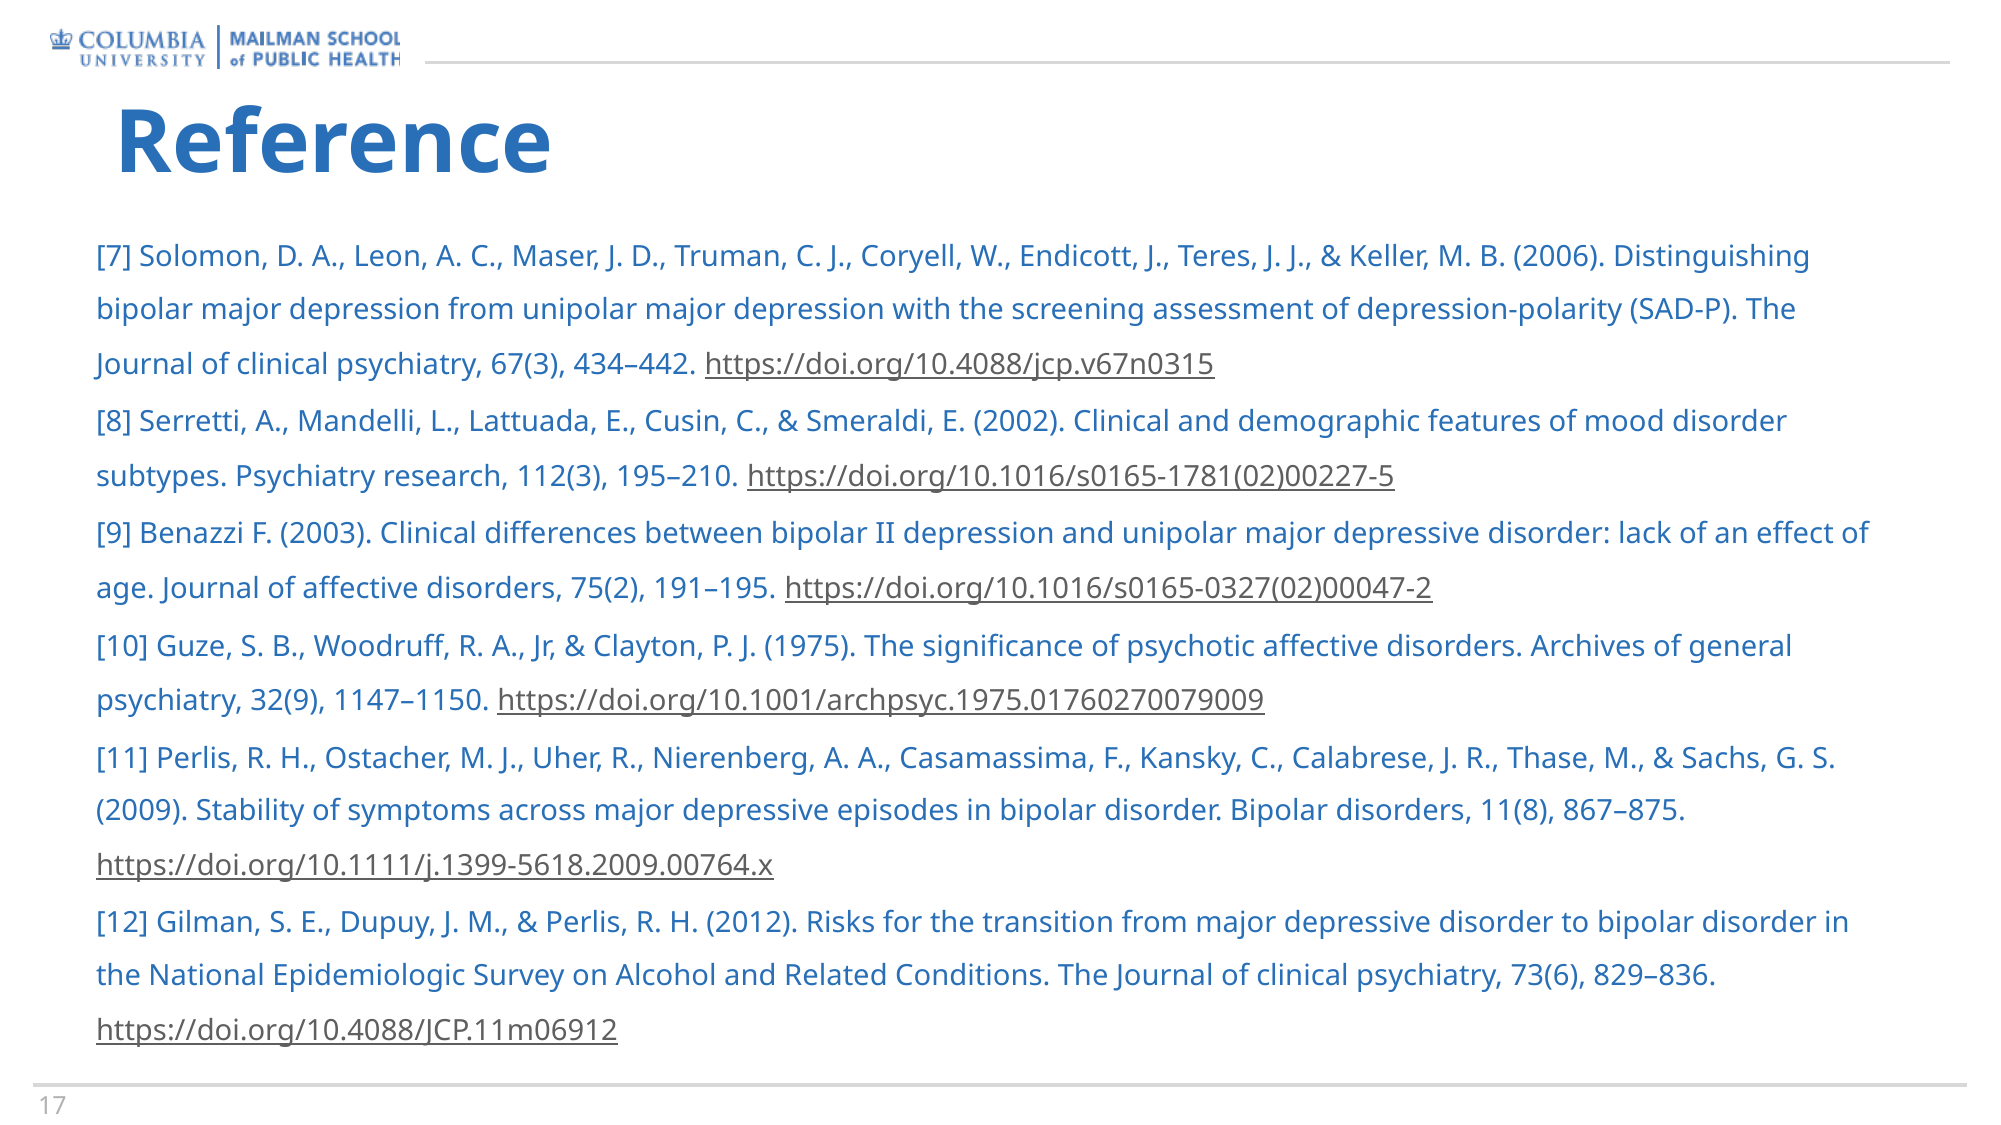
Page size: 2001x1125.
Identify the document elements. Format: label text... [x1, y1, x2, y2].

title Reference [99, 62, 1900, 213]
list [7] Solomon, D. A., Leon, A. C., Maser, J. D., Truman, C. J., Coryell, W., Endicott, J., Teres, J. J., & Keller, M. B. (2006). Distinguishing bipolar major depression from unipolar major depression with the screening assessment of depression-polarity (SAD-P). The Journal of clinical psychiatry, 67(3), 434–442. https://doi.org/10.4088/jcp.v67n0315 [8] Serretti, A., Mandelli, L., Lattuada, E., Cusin, C., & Smeraldi, E. (2002). Clinical and demographic features of mood disorder subtypes. Psychiatry research, 112(3), 195–210. https://doi.org/10.1016/s0165-1781(02)00227-5 [9] Benazzi F. (2003). Clinical differences between bipolar II depression and unipolar major depressive disorder: lack of an effect of age. Journal of affective disorders, 75(2), 191–195. https://doi.org/10.1016/s0165-0327(02)00047-2 [10] Guze, S. B., Woodruff, R. A., Jr, & Clayton, P. J. (1975). The significance of psychotic affective disorders. Archives of general psychiatry, 32(9), 1147–1150. https://doi.org/10.1001/archpsyc.1975.01760270079009 [11] Perlis, R. H., Ostacher, M. J., Uher, R., Nierenberg, A. A., Casamassima, F., Kansky, C., Calabrese, J. R., Thase, M., & Sachs, G. S. (2009). Stability of symptoms across major depressive episodes in bipolar disorder. Bipolar disorders, 11(8), 867–875. https://doi.org/10.1111/j.1399-5618.2009.00764.x [12] Gilman, S. E., Dupuy, J. M., & Perlis, R. H. (2012). Risks for the transition from major depressive disorder to bipolar disorder in the National Epidemiologic Survey on Alcohol and Related Conditions. The Journal of clinical psychiatry, 73(6), 829–836. https://doi.org/10.4088/JCP.11m06912 [81, 212, 1900, 1125]
